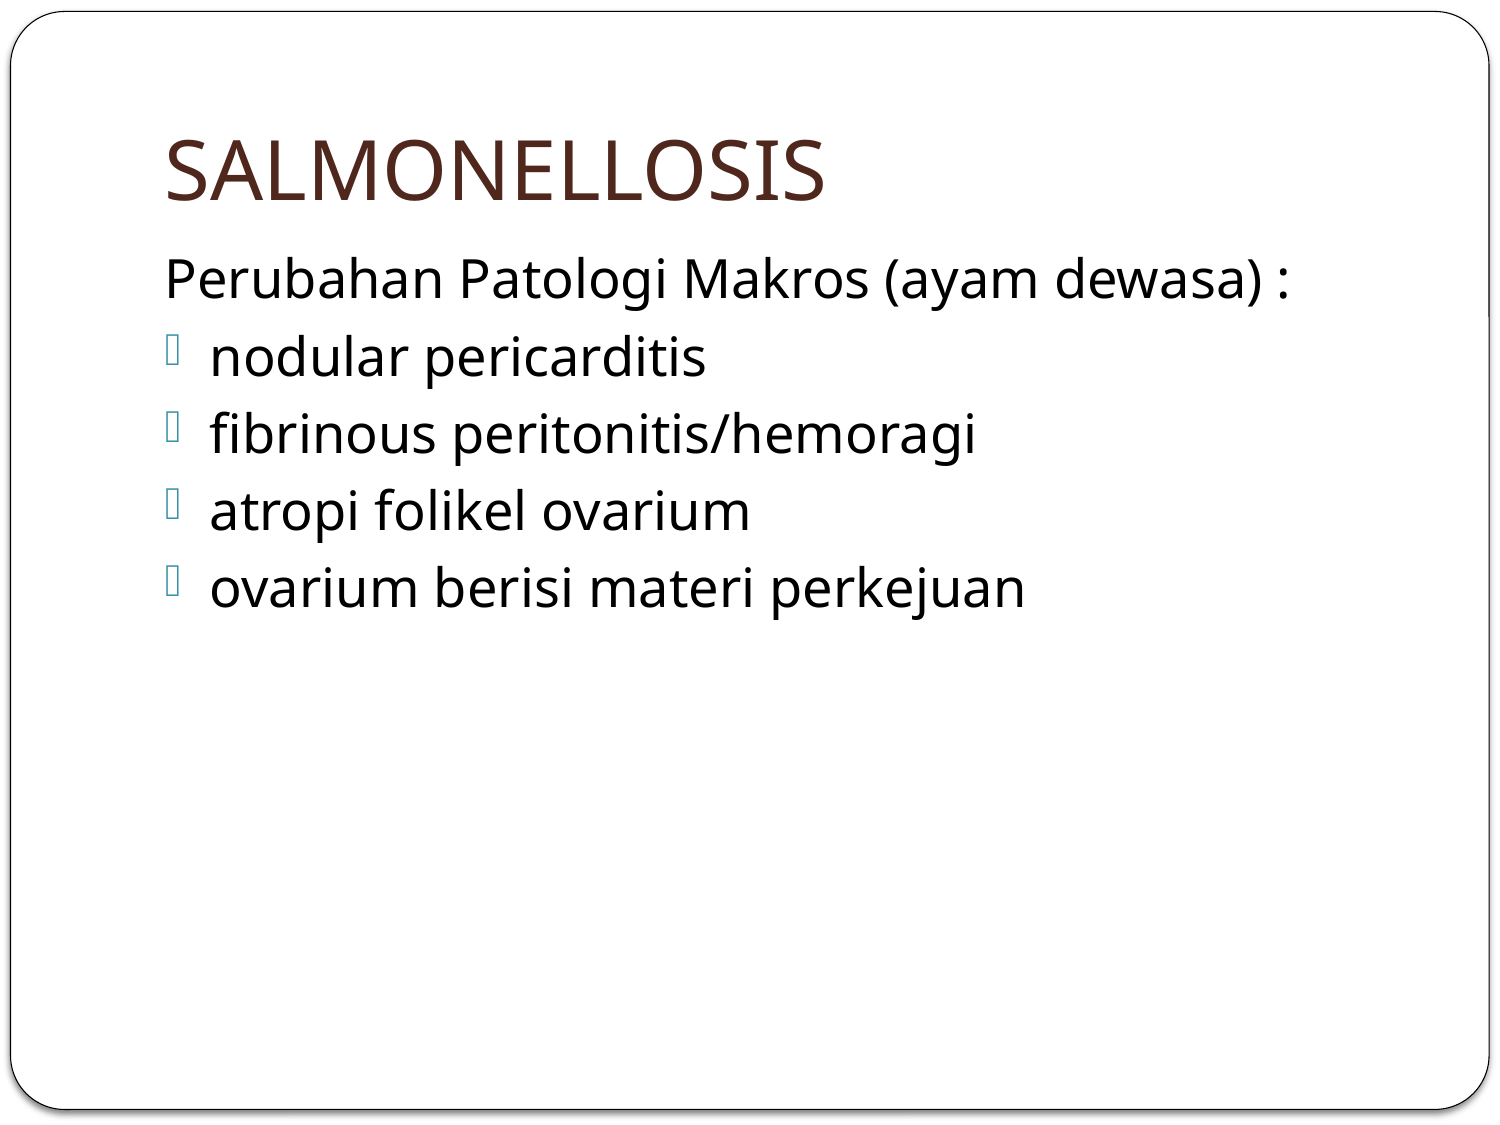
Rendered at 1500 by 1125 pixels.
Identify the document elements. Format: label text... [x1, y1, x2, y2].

title SALMONELLOSIS [150, 45, 1425, 233]
list Perubahan Patologi Makros (ayam dewasa) : nodular pericarditis fibrinous peritonitis/hemoragi atropi folikel ovarium ovarium berisi materi perkejuan [150, 237, 1425, 988]
